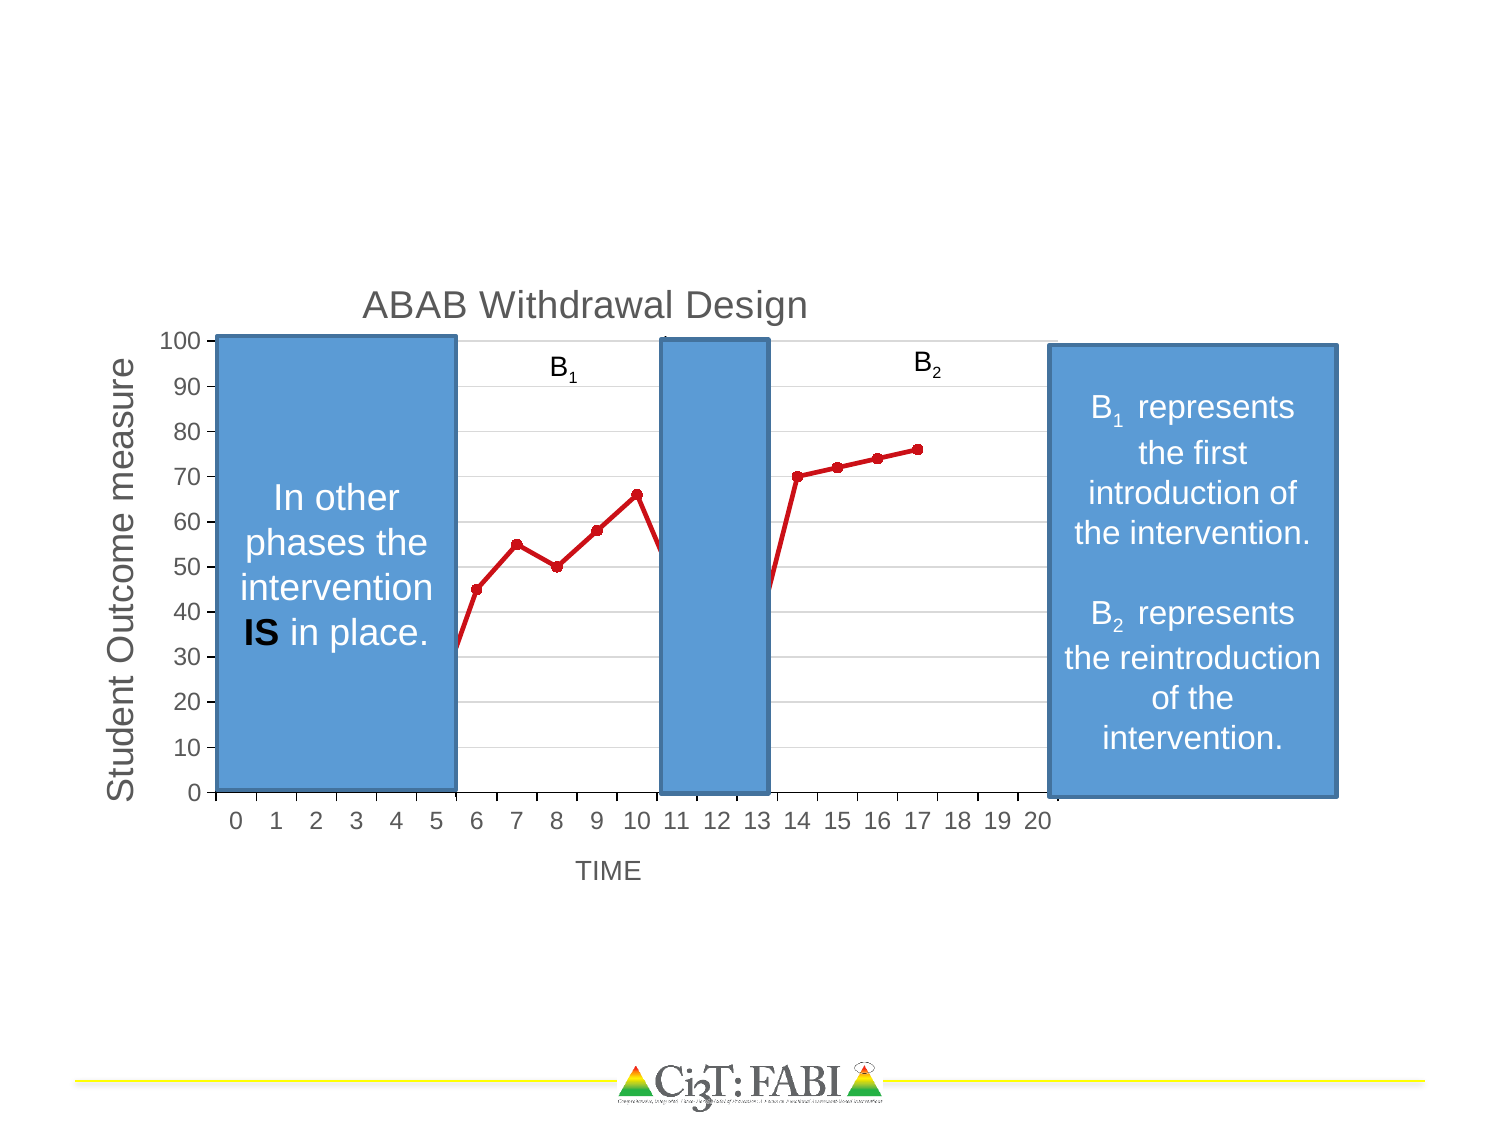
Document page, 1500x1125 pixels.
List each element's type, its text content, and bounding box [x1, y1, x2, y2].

picture [617, 1053, 883, 1113]
text_box B1 represents the first introduction of the intervention. B2 represents the reintroduction of the intervention. [1089, 343, 1339, 799]
chart [87, 249, 1085, 905]
